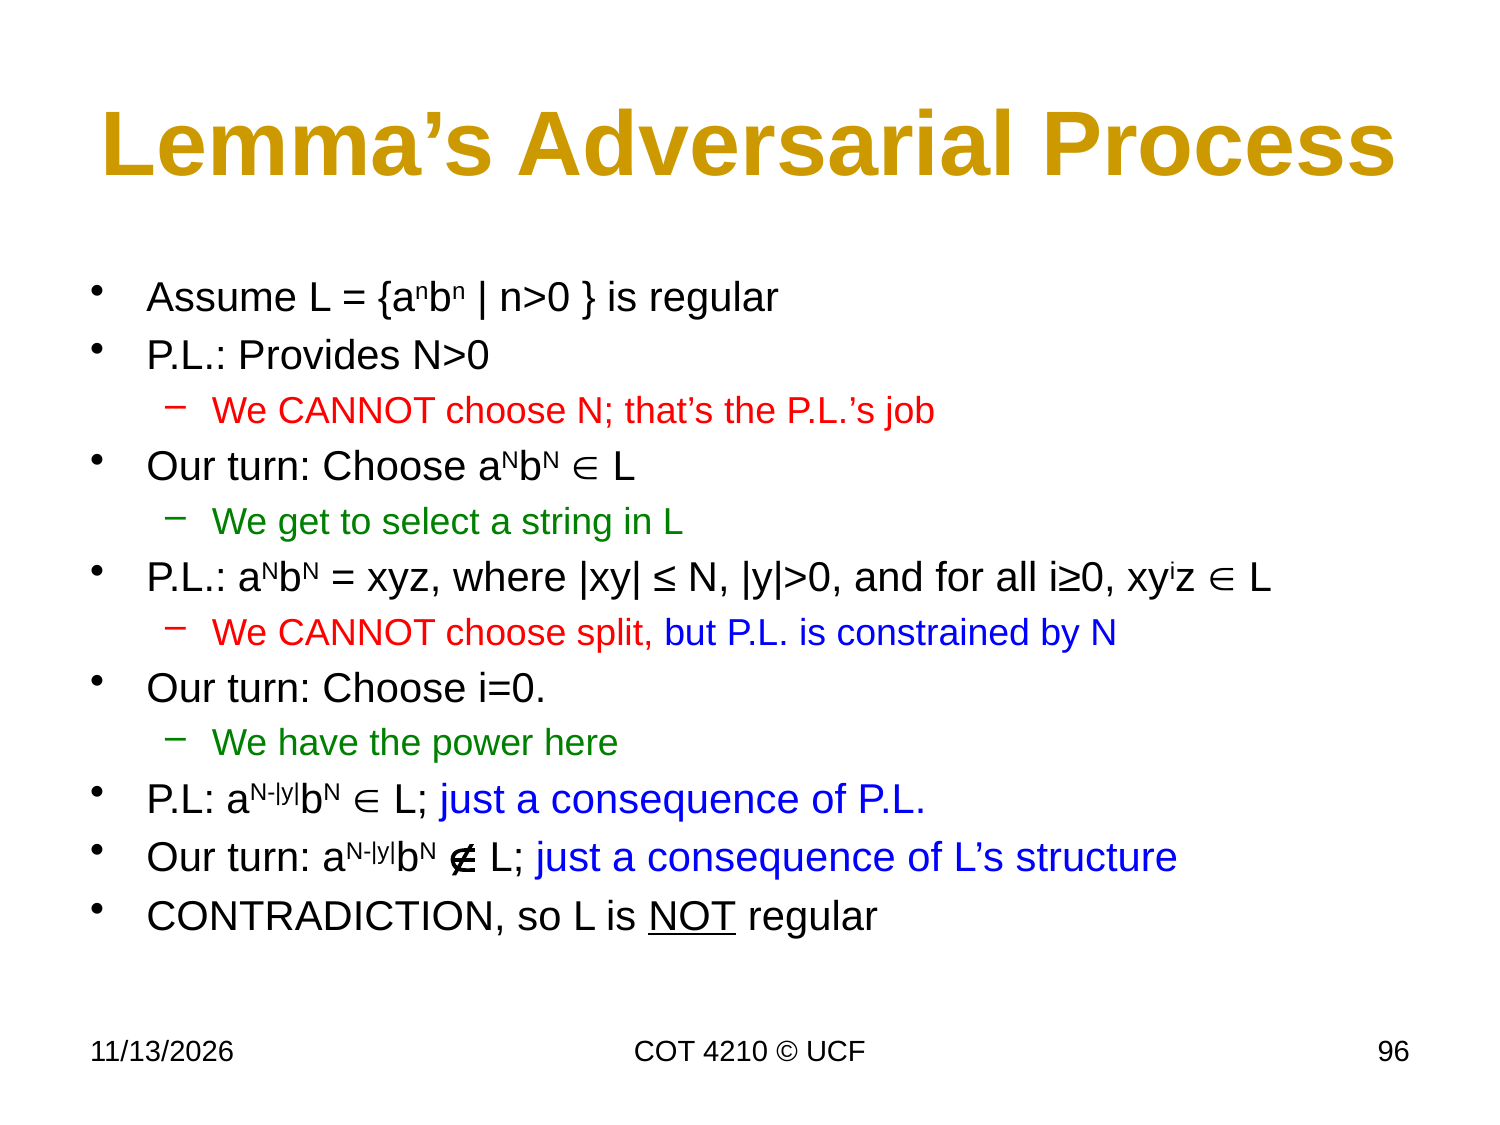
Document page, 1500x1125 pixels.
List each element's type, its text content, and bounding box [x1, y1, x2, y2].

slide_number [74, 1024, 426, 1103]
list Assume L = {anbn | n>0 } is regular P.L.: Provides N>0 We CANNOT choose N; that’s the P.L.’s job Our turn: Choose aNbN  L We get to select a string in L P.L.: aNbN = xyz, where |xy| ≤ N, |y|>0, and for all i≥0, xyiz  L We CANNOT choose split, but P.L. is constrained by N Our turn: Choose i=0. We have the power here P.L: aN-|y|bN  L; just a consequence of P.L. Our turn: aN-|y|bN  L; just a consequence of L’s structure CONTRADICTION, so L is NOT regular [75, 262, 1425, 1005]
slide_number 96 [1074, 1024, 1426, 1103]
footer COT 4210 © UCF [512, 1024, 988, 1103]
title Lemma’s Adversarial Process [75, 45, 1425, 233]
